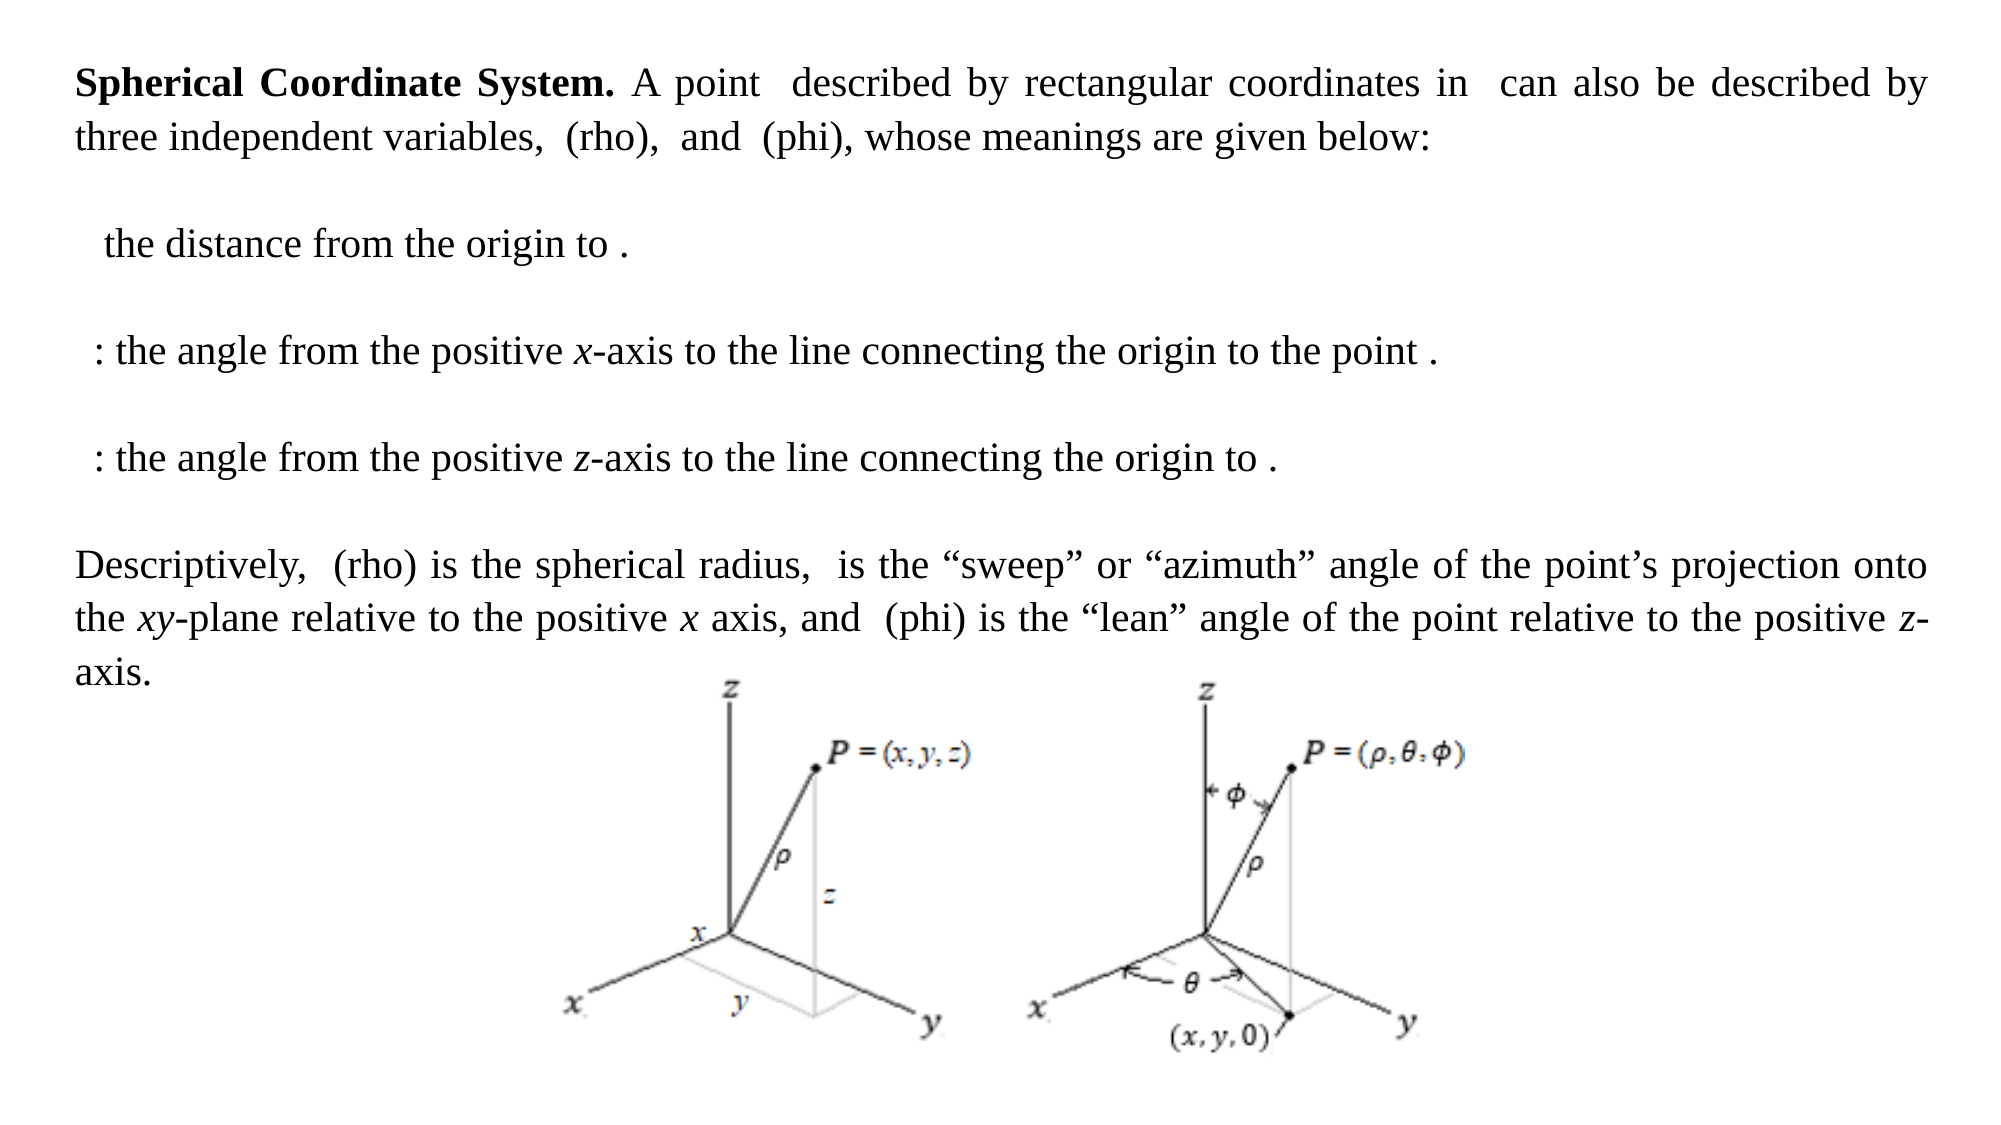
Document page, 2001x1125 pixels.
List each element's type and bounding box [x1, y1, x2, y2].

picture [553, 674, 1466, 1061]
